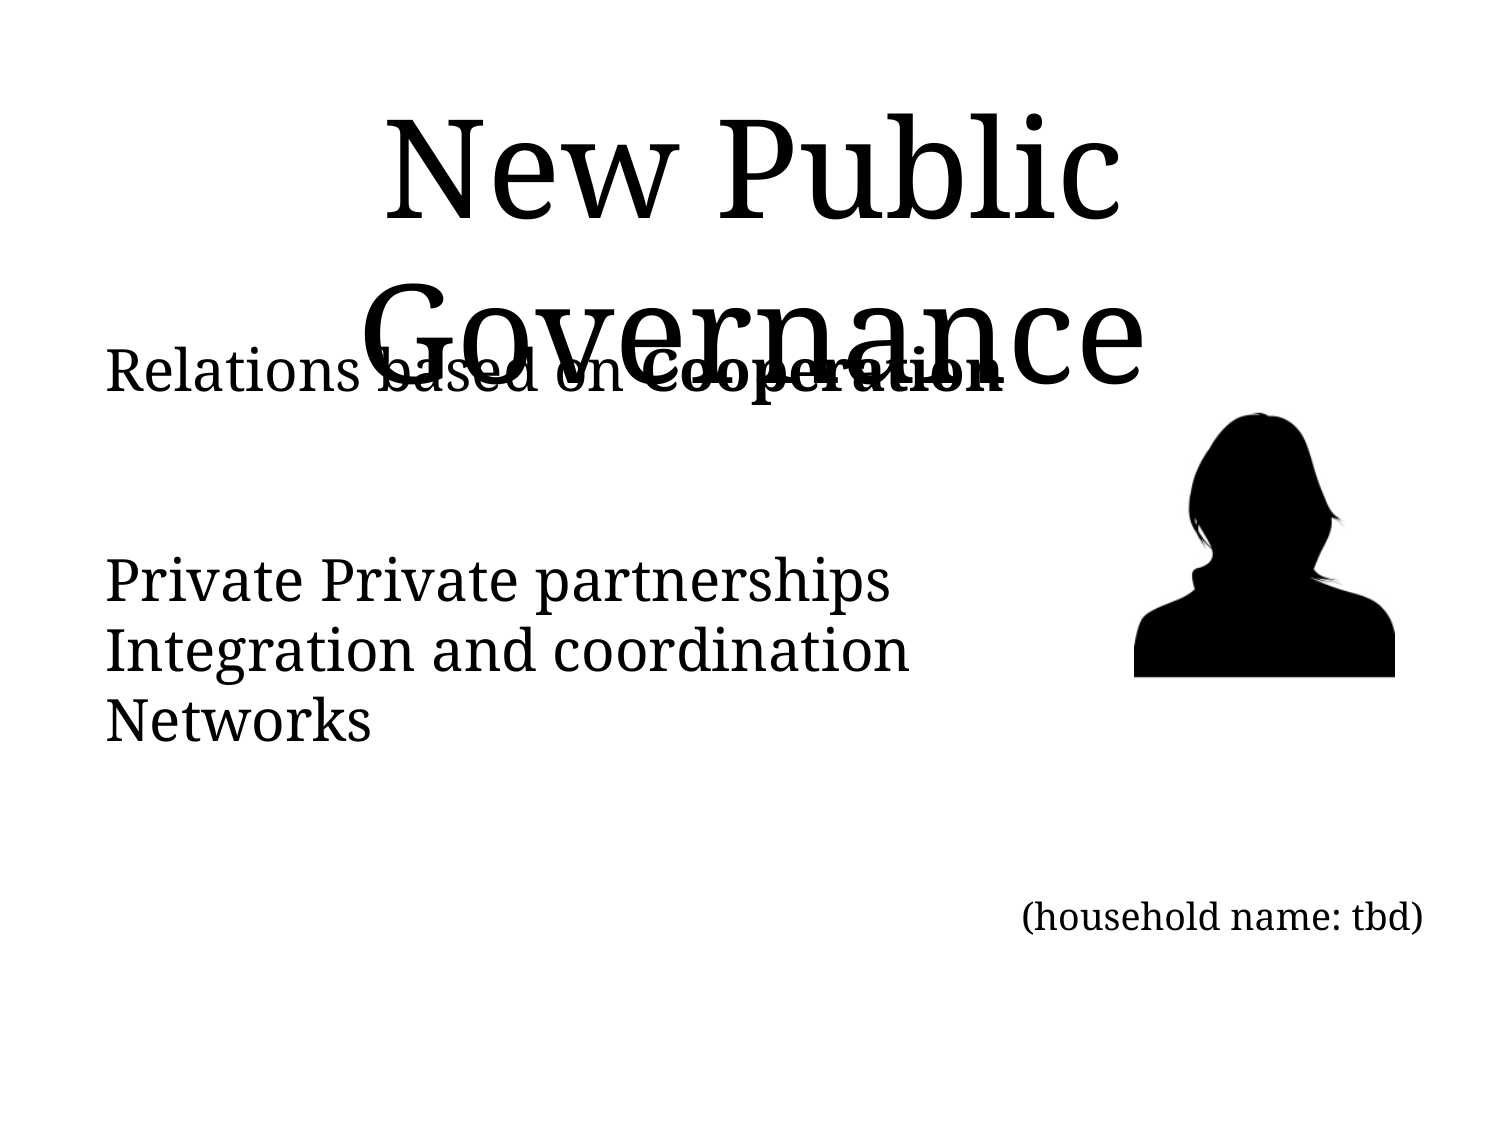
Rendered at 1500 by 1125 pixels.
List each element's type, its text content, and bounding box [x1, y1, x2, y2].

text_box New Public Governance [71, 73, 1437, 509]
text_box Relations based on Cooperation Private Private partnerships Integration and coordination Networks (household name: tbd) [90, 325, 1439, 946]
picture [1134, 379, 1395, 689]
